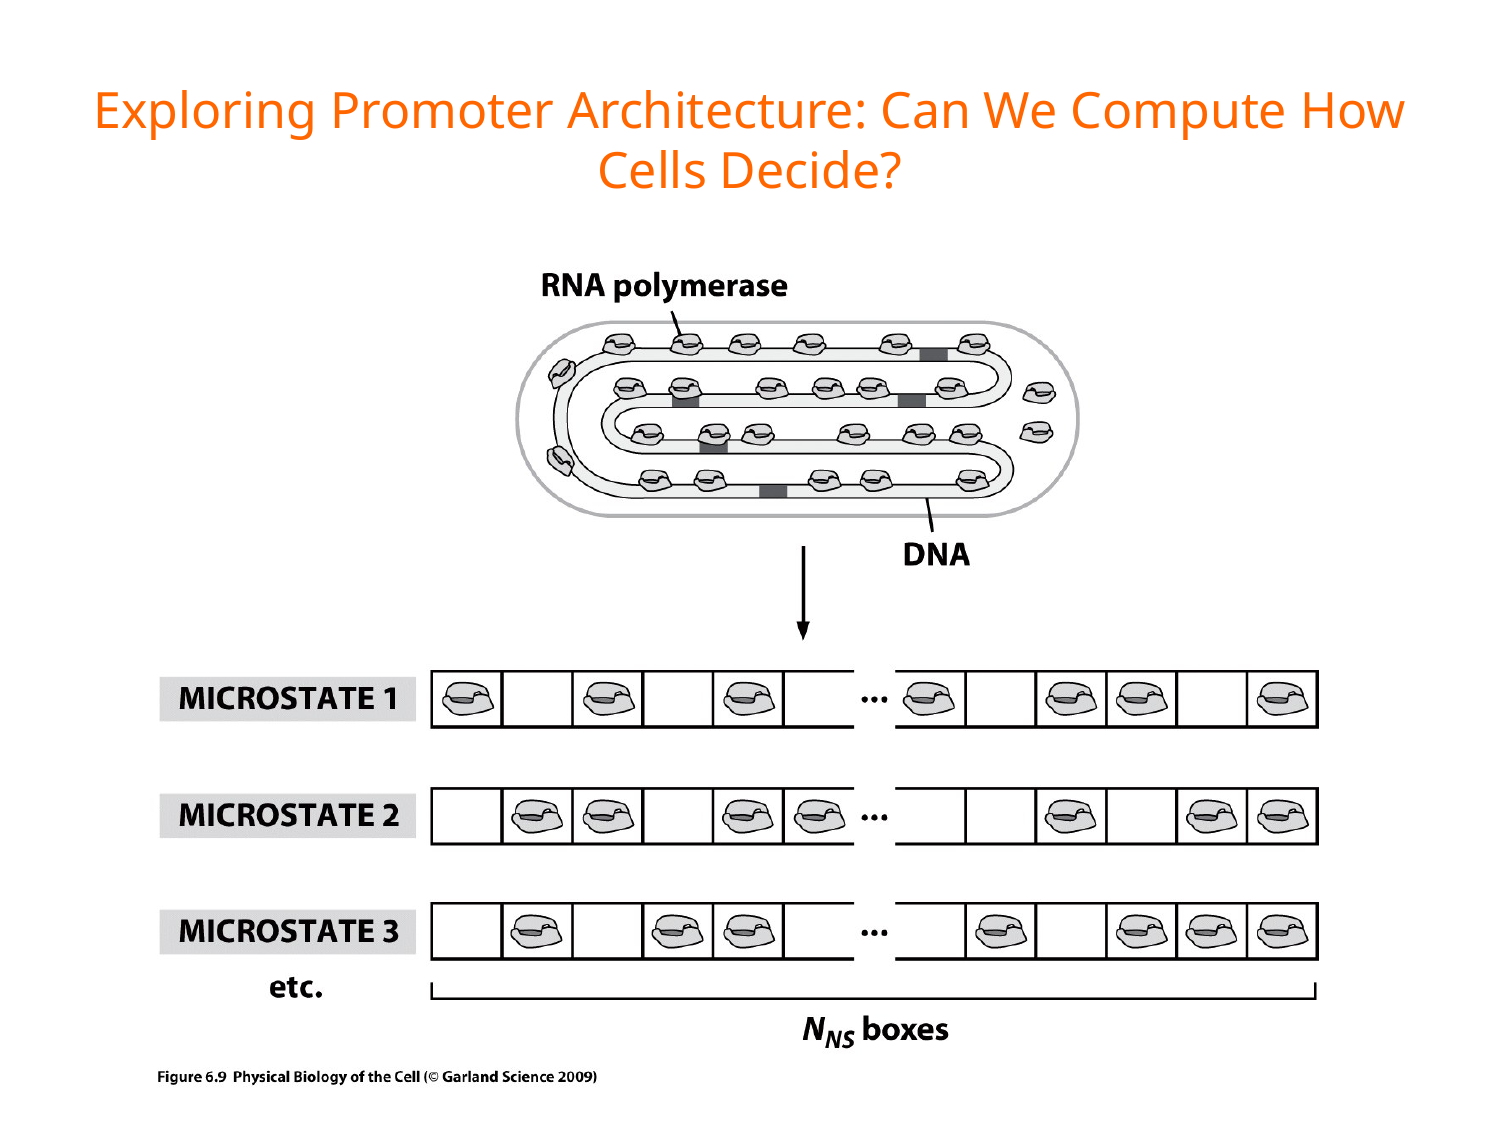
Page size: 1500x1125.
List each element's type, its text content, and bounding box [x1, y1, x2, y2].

title Exploring Promoter Architecture: Can We Compute How Cells Decide? [74, 44, 1426, 233]
picture [149, 260, 1326, 1088]
